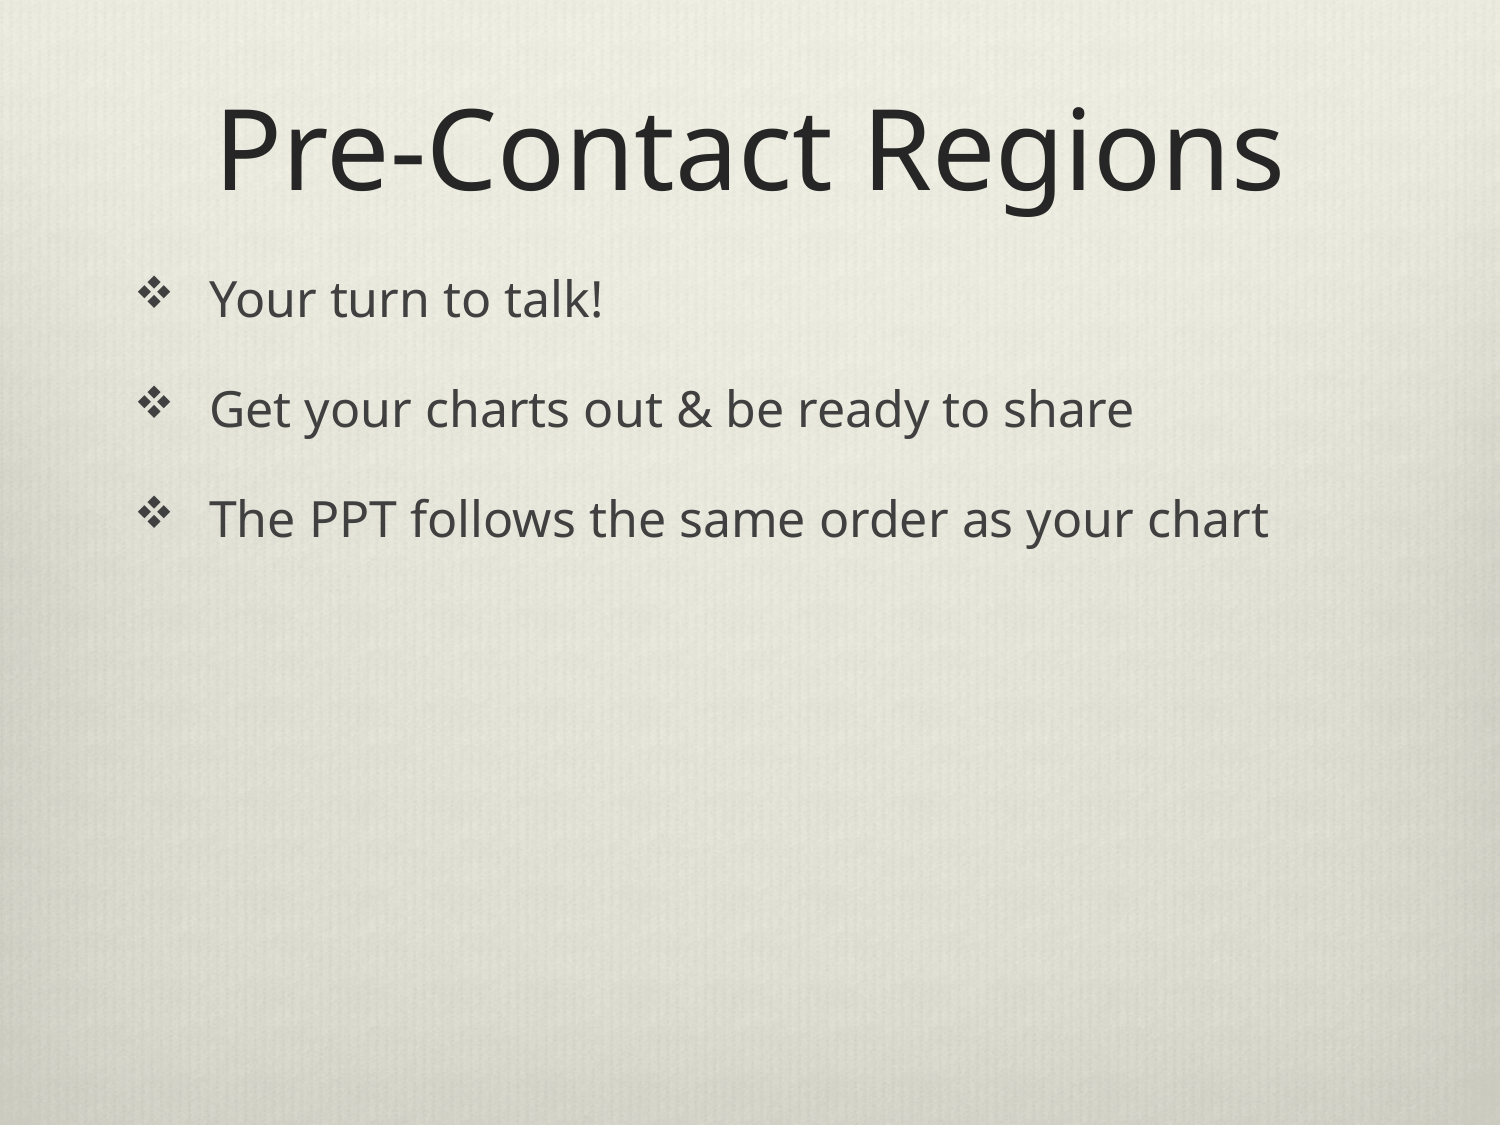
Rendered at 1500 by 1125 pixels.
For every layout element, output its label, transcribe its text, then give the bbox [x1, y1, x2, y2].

list Your turn to talk! Get your charts out & be ready to share The PPT follows the same order as your chart [119, 260, 1381, 1011]
title Pre-Contact Regions [119, 51, 1381, 240]
